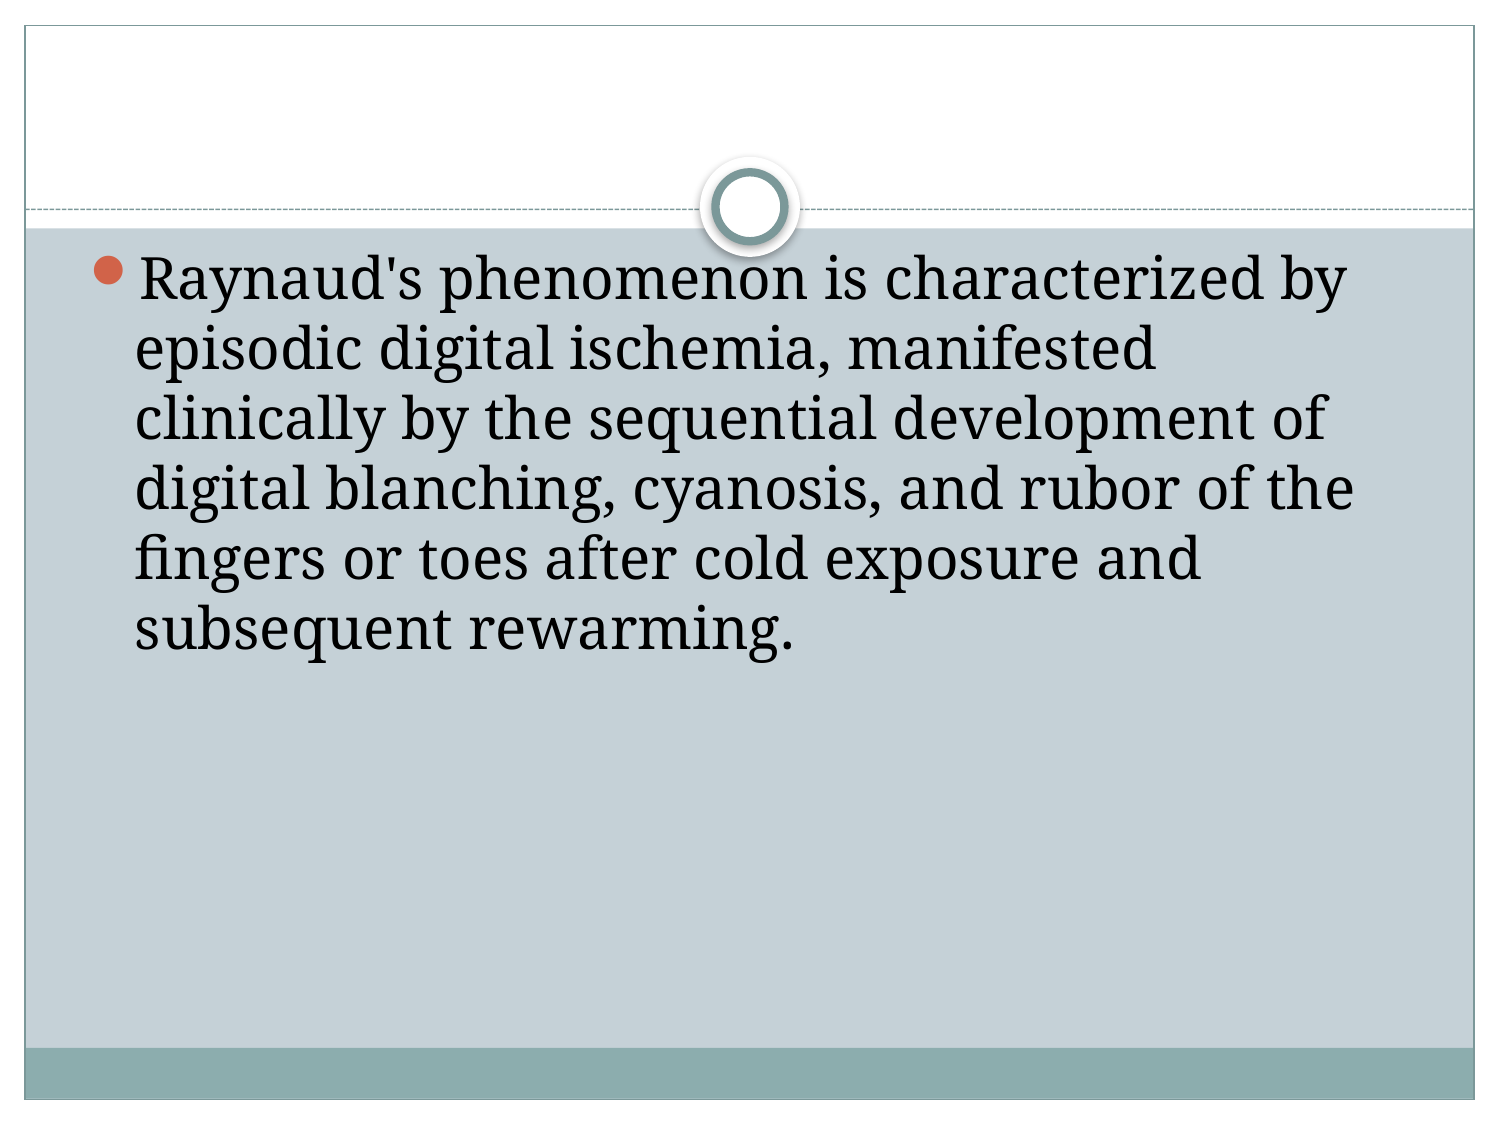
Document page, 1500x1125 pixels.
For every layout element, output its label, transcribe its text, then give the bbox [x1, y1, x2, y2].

list Raynaud's phenomenon is characterized by episodic digital ischemia, manifested clinically by the sequential development of digital blanching, cyanosis, and rubor of the fingers or toes after cold exposure and subsequent rewarming. [75, 234, 1425, 1038]
